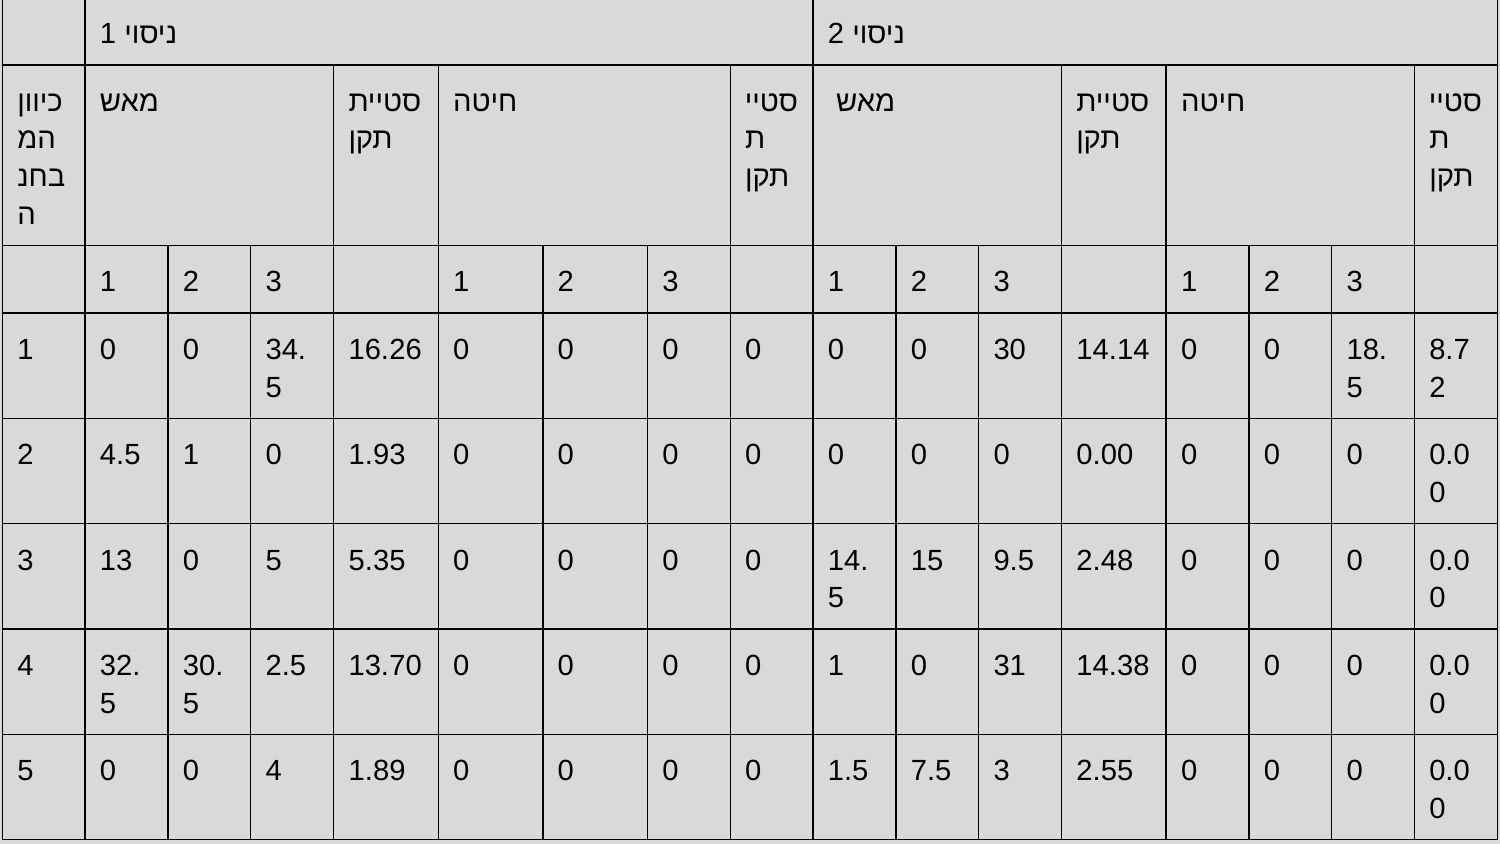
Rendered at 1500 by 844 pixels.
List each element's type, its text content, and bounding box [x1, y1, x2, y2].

table_cell [334, 246, 438, 312]
table_cell 3 [979, 735, 1061, 839]
table_cell 0 [1250, 419, 1331, 523]
table_cell 1.5 [814, 735, 895, 839]
table_cell 1.93 [334, 419, 438, 523]
table_cell 30 [979, 314, 1061, 418]
table_cell 1 [439, 246, 542, 312]
table_cell [1415, 246, 1497, 312]
table_cell 3 [1332, 246, 1414, 312]
table_cell 32.5 [86, 630, 167, 734]
table_cell 2.55 [1062, 735, 1165, 839]
table_cell 16.26 [334, 314, 438, 418]
table_cell 0.00 [1415, 524, 1497, 628]
table_cell 0 [169, 524, 250, 628]
table_cell סטיית תקן [731, 66, 812, 245]
table_cell מאש [86, 66, 333, 245]
table_cell חיטה [439, 66, 730, 245]
table_cell 1 [814, 246, 895, 312]
table_cell 0 [731, 524, 812, 628]
table_cell סטיית תקן [1062, 66, 1165, 245]
table_cell 8.72 [1415, 314, 1497, 418]
table_cell 0 [731, 314, 812, 418]
table_cell 0 [1167, 630, 1248, 734]
table_cell 0 [731, 419, 812, 523]
table_cell 0 [544, 735, 647, 839]
table_cell 2.48 [1062, 524, 1165, 628]
table_cell 13.70 [334, 630, 438, 734]
table_cell 31 [979, 630, 1061, 734]
table_cell 0 [251, 419, 333, 523]
table_cell 0 [1250, 314, 1331, 418]
table_cell 0 [1332, 419, 1414, 523]
table_cell סטיית תקן [334, 66, 438, 245]
table_cell 0 [814, 314, 895, 418]
table_cell 0 [439, 630, 542, 734]
table_cell 0 [544, 419, 647, 523]
table_cell 0 [648, 735, 730, 839]
table_cell 3 [3, 524, 84, 628]
table_cell 4.5 [86, 419, 167, 523]
table_cell 2 [169, 246, 250, 312]
table_cell 0 [439, 735, 542, 839]
table_cell 0 [648, 314, 730, 418]
table_cell 2 [1250, 246, 1331, 312]
table_cell 0 [439, 314, 542, 418]
table_cell 4 [3, 630, 84, 734]
table_cell 2 [897, 246, 978, 312]
table_cell 0 [648, 524, 730, 628]
table_cell 3 [648, 246, 730, 312]
table_header ניסוי 1 [86, 0, 812, 64]
table_cell 0 [169, 735, 250, 839]
table_cell 0 [897, 630, 978, 734]
table_cell 13 [86, 524, 167, 628]
table_cell 0 [86, 314, 167, 418]
table_cell [1062, 246, 1165, 312]
table_cell 2.5 [251, 630, 333, 734]
table_cell סטיית תקן [1415, 66, 1497, 245]
table_cell 34.5 [251, 314, 333, 418]
table_cell 0.00 [1415, 630, 1497, 734]
table_cell כיוון המבחנה [3, 66, 84, 245]
table_cell 2 [3, 419, 84, 523]
table_cell 0 [979, 419, 1061, 523]
table_cell 5 [251, 524, 333, 628]
table_cell 3 [251, 246, 333, 312]
table_cell 1 [814, 630, 895, 734]
table_cell 0 [1332, 524, 1414, 628]
table_cell 0 [814, 419, 895, 523]
table_cell 0.00 [1062, 419, 1165, 523]
table_cell 0 [731, 630, 812, 734]
table_cell 0.00 [1415, 419, 1497, 523]
table_cell 5 [3, 735, 84, 839]
table_cell 0 [1167, 735, 1248, 839]
table_cell מאש [814, 66, 1061, 245]
table_cell 1 [86, 246, 167, 312]
table_cell 0 [544, 314, 647, 418]
table_cell [731, 246, 812, 312]
table_cell 0 [1167, 419, 1248, 523]
table_cell 0 [648, 630, 730, 734]
table_cell 0 [1250, 735, 1331, 839]
table_cell 30.5 [169, 630, 250, 734]
table_cell 0 [1167, 314, 1248, 418]
table_cell 0 [86, 735, 167, 839]
table_cell 0.00 [1415, 735, 1497, 839]
table_cell 15 [897, 524, 978, 628]
table_cell 0 [1332, 630, 1414, 734]
table_cell 1.89 [334, 735, 438, 839]
table_cell 0 [439, 419, 542, 523]
table_cell 14.5 [814, 524, 895, 628]
table_header [3, 0, 84, 64]
table_cell 5.35 [334, 524, 438, 628]
table_cell 9.5 [979, 524, 1061, 628]
table_cell 0 [1250, 630, 1331, 734]
table_cell 1 [3, 314, 84, 418]
table_cell חיטה [1167, 66, 1414, 245]
table_cell 1 [1167, 246, 1248, 312]
table_cell 0 [439, 524, 542, 628]
table_cell 0 [1332, 735, 1414, 839]
table_cell 4 [251, 735, 333, 839]
table_cell 0 [648, 419, 730, 523]
table_cell 14.14 [1062, 314, 1165, 418]
table_cell 0 [169, 314, 250, 418]
table_cell 0 [544, 630, 647, 734]
table_cell 14.38 [1062, 630, 1165, 734]
table_cell 3 [979, 246, 1061, 312]
table_cell 0 [1167, 524, 1248, 628]
table_cell 7.5 [897, 735, 978, 839]
table_header ניסוי 2 [814, 0, 1497, 64]
table_cell 18.5 [1332, 314, 1414, 418]
table_cell 0 [1250, 524, 1331, 628]
table_cell 0 [731, 735, 812, 839]
table_cell 0 [544, 524, 647, 628]
table_cell [3, 246, 84, 312]
table_cell 2 [544, 246, 647, 312]
table_cell 1 [169, 419, 250, 523]
table_cell 0 [897, 419, 978, 523]
table_cell 0 [897, 314, 978, 418]
